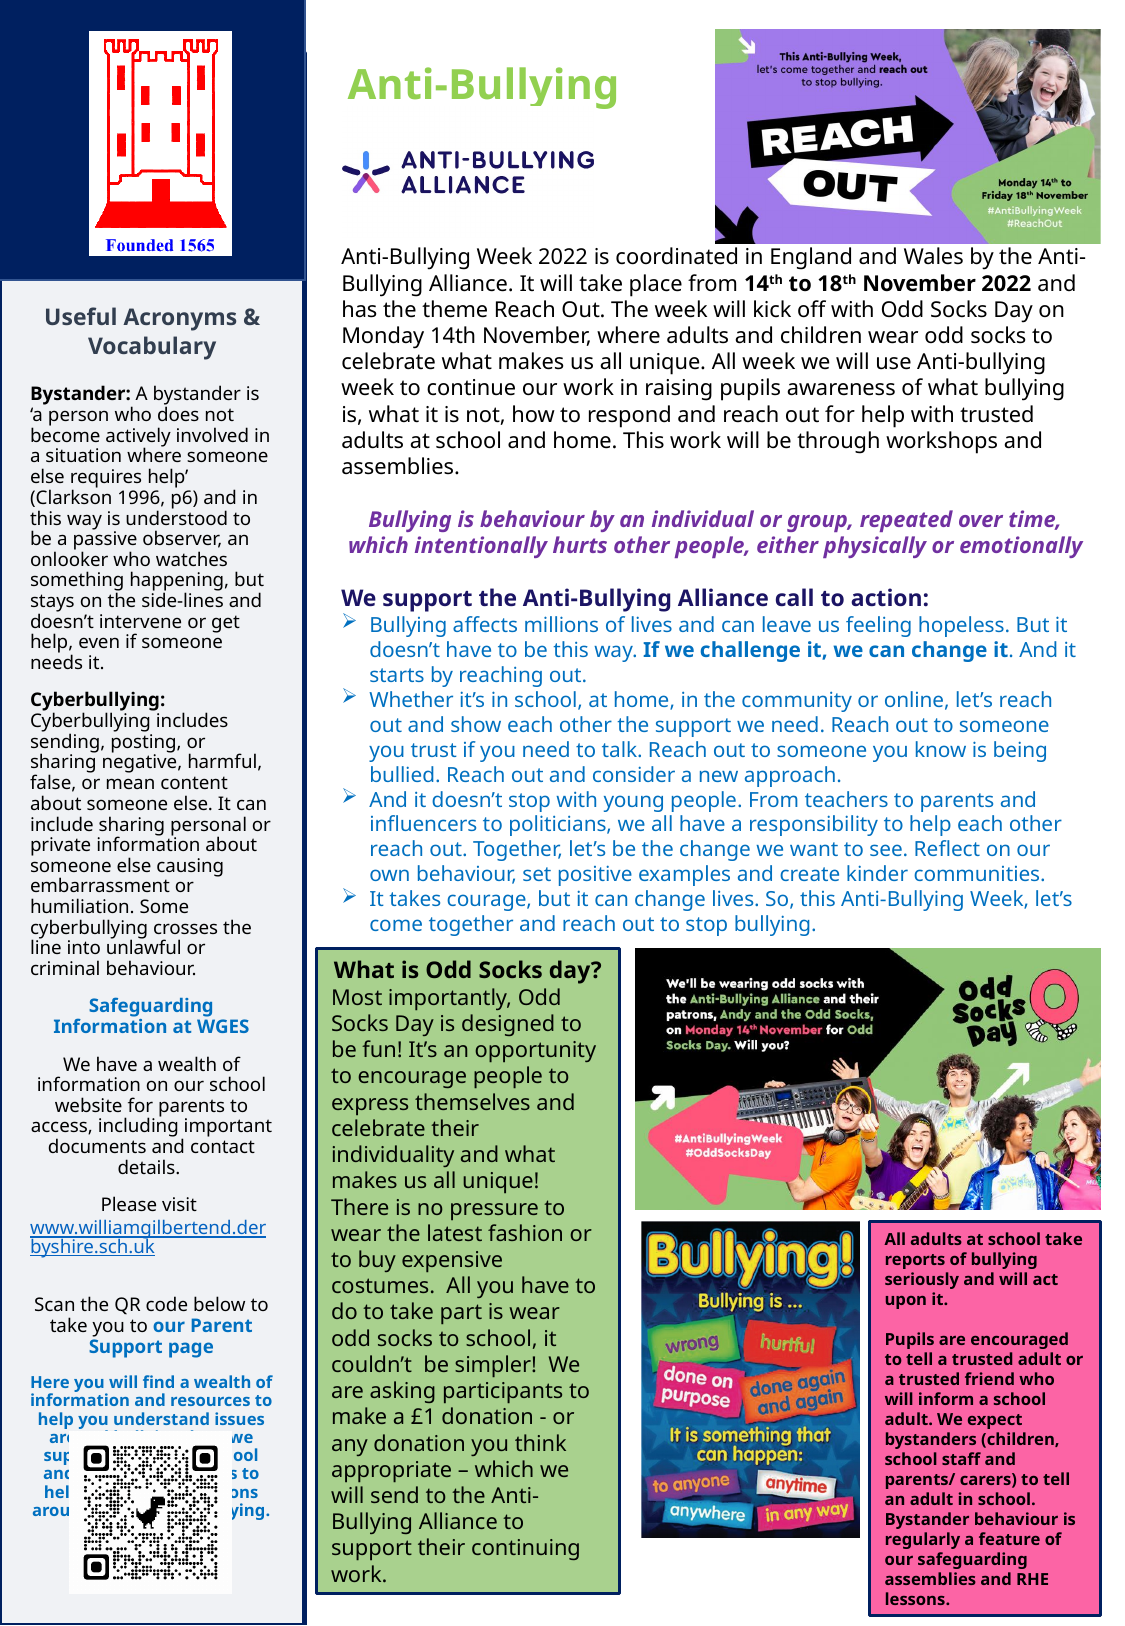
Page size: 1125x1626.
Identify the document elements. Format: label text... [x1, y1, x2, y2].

text_box What is Odd Socks day? Most importantly, Odd Socks Day is designed to be fun! It’s an opportunity to encourage people to express themselves and celebrate their individuality and what makes us all unique! There is no pressure to wear the latest fashion or to buy expensive costumes. All you have to do to take part is wear odd socks to school, it couldn’t be simpler! We are asking participants to make a £1 donation - or any donation you think appropriate – which we will send to the Anti-Bullying Alliance to support their continuing work. [316, 948, 620, 1594]
picture [69, 1431, 233, 1594]
picture [641, 1221, 860, 1538]
picture [342, 106, 594, 238]
text_box Anti-Bullying Anti-Bullying Week 2022 is coordinated in England and Wales by the Anti-Bullying Alliance. It will take place from 14th to 18th November 2022 and has the theme Reach Out. The week will kick off with Odd Socks Day on Monday 14th November, where adults and children wear odd socks to celebrate what makes us all unique. All week we will use Anti-bullying week to continue our work in raising pupils awareness of what bullying is, what it is not, how to respond and reach out for help with trusted adults at school and home. This work will be through workshops and assemblies. Bullying is behaviour by an individual or group, repeated over time, which intentionally hurts other people, either physically or emotionally We support the Anti-Bullying Alliance call to action: Bullying affects millions of lives and can leave us feeling hopeless. But it doesn’t have to be this way. If we challenge it, we can change it. And it starts by reaching out. Whether it’s in school, at home, in the community or online, let’s reach out and show each other the support we need. Reach out to someone you trust if you need to talk. Reach out to someone you know is being bullied. Reach out and consider a new approach. And it doesn’t stop with young people. From teachers to parents and influencers to politicians, we all have a responsibility to help each other reach out. Together, let’s be the change we want to see. Reflect on our own behaviour, set positive examples and create kinder communities. It takes courage, but it can change lives. So, this Anti-Bullying Week, let’s come together and reach out to stop bullying. [326, 0, 1106, 1538]
picture [715, 29, 1101, 244]
text_box All adults at school take reports of bullying seriously and will act upon it. Pupils are encouraged to tell a trusted adult or a trusted friend who will inform a school adult. We expect bystanders (children, school staff and parents/ carers) to tell an adult in school. Bystander behaviour is regularly a feature of our safeguarding assemblies and RHE lessons. [869, 1221, 1101, 1616]
picture [89, 31, 232, 256]
picture [634, 948, 1101, 1210]
text_box [0, 0, 306, 281]
text_box Useful Acronyms & Vocabulary Bystander: A bystander is ‘a person who does not become actively involved in a situation where someone else requires help’ (Clarkson 1996, p6) and in this way is understood to be a passive observer, an onlooker who watches something happening, but stays on the side-lines and doesn’t intervene or get help, even if someone needs it. Cyberbullying: Cyberbullying includes sending, posting, or sharing negative, harmful, false, or mean content about someone else. It can include sharing personal or private information about someone else causing embarrassment or humiliation. Some cyberbullying crosses the line into unlawful or criminal behaviour. Safeguarding Information at WGES We have a wealth of information on our school website for parents to access, including important documents and contact details. Please visit www.williamgilbertend.derbyshire.sch.uk Scan the QR code below to take you to our Parent Support page Here you will find a wealth of information and resources to help you understand issues around bullying, how we support children in school and leaflets for parents to help you have discussions around conflict and bullying. [0, 281, 305, 1625]
